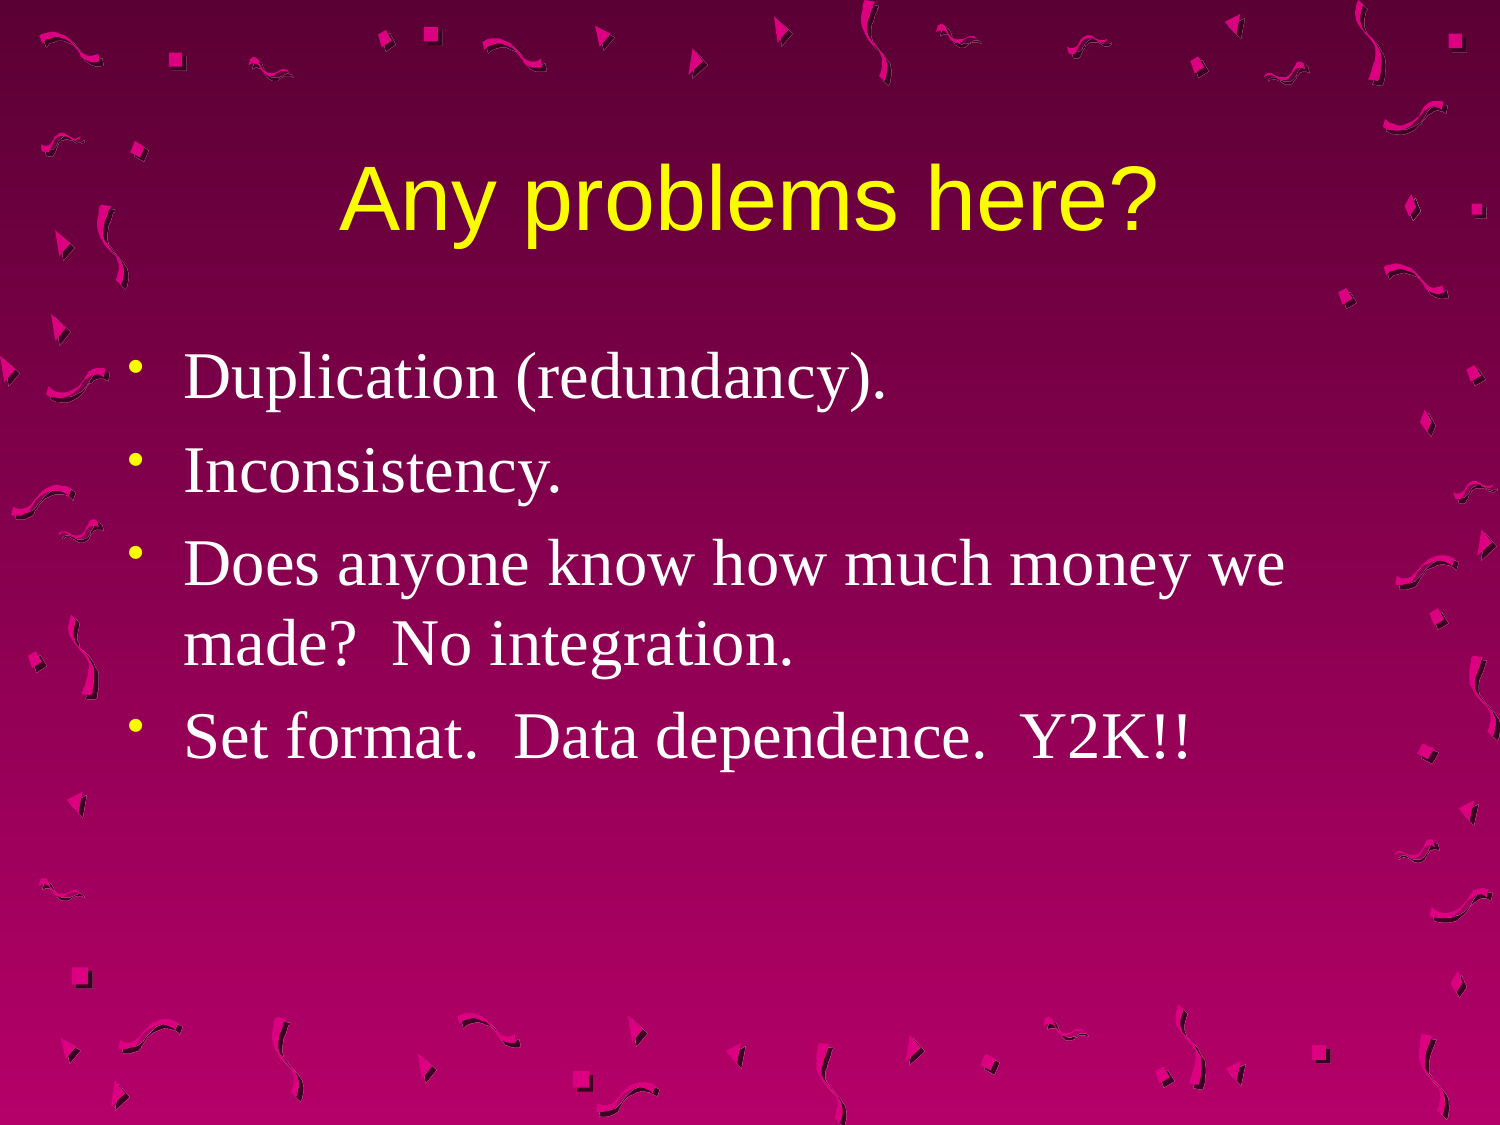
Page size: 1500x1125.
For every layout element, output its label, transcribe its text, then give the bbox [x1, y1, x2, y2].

title Any problems here? [111, 99, 1388, 288]
list Duplication (redundancy). Inconsistency. Does anyone know how much money we made? No integration. Set format. Data dependence. Y2K!! [111, 324, 1388, 1001]
text_box [512, 1024, 988, 1100]
text_box [112, 1024, 425, 1100]
